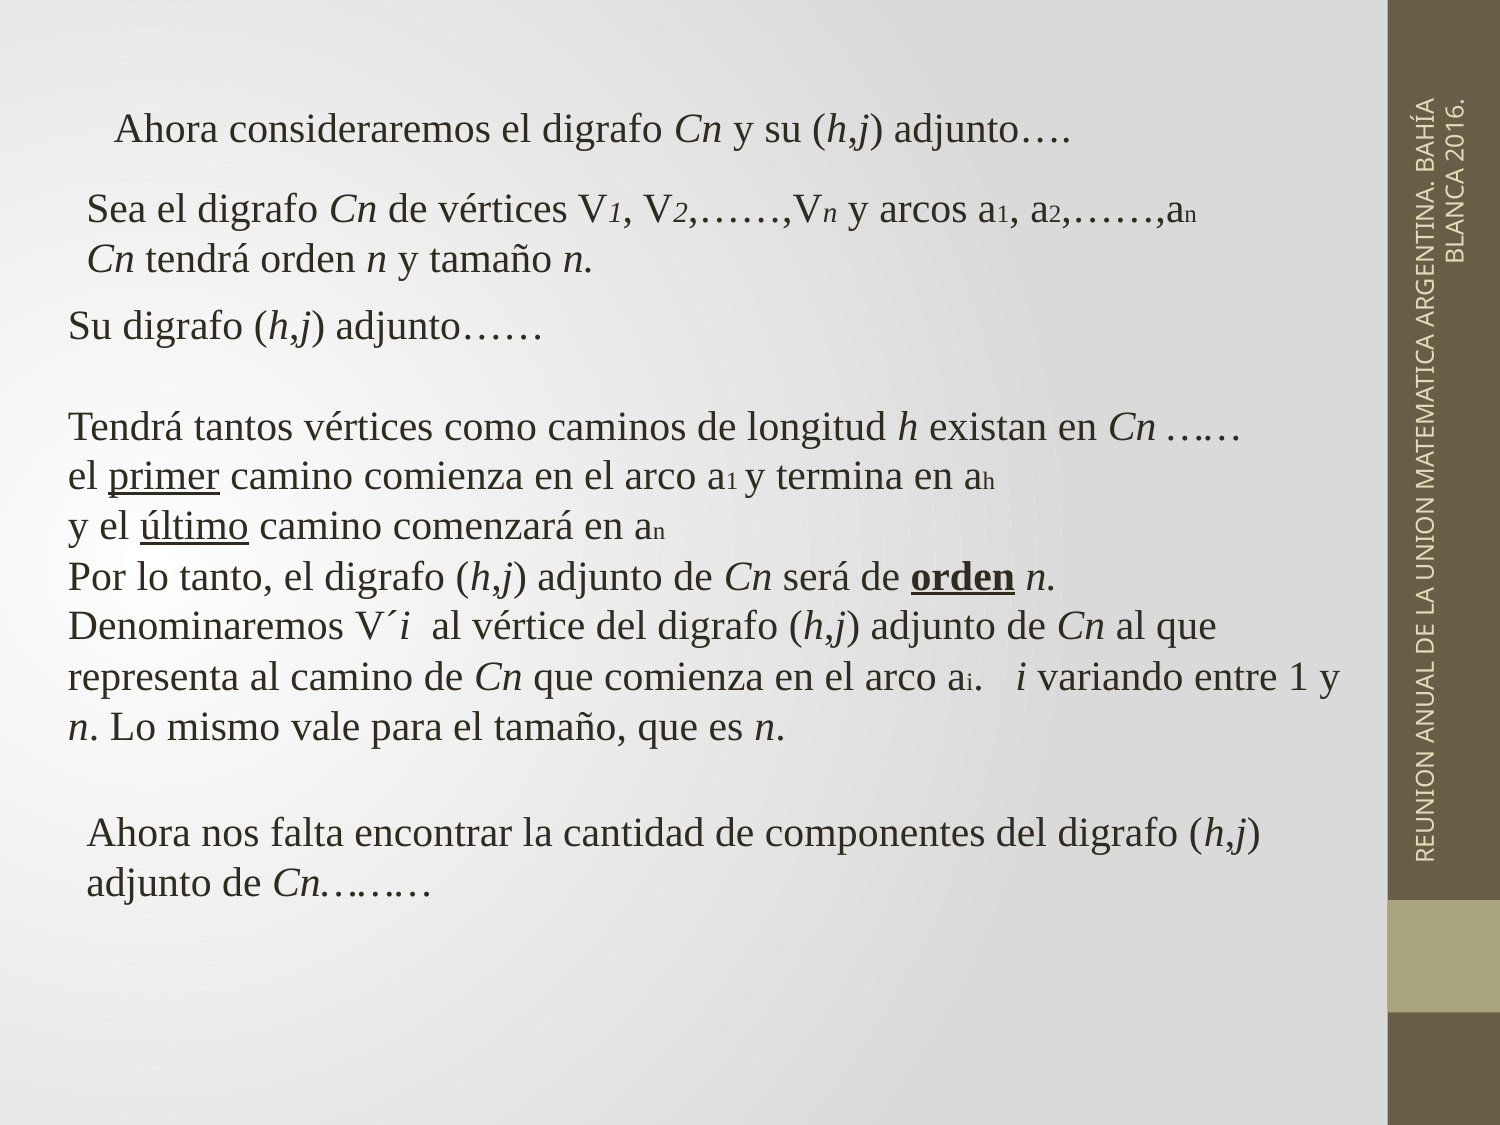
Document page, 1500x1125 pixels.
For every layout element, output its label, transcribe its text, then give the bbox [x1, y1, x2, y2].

text_box Ahora consideraremos el digrafo Cn y su (h,j) adjunto…. [98, 93, 1299, 159]
text_box Ahora nos falta encontrar la cantidad de componentes del digrafo (h,j) adjunto de Cn……… [71, 797, 1302, 913]
footer REUNION ANUAL DE LA UNION MATEMATICA ARGENTINA. BAHÍA BLANCA 2016. [1408, 83, 1469, 889]
text_box Su digrafo (h,j) adjunto…… Tendrá tantos vértices como caminos de longitud h existan en Cn …… el primer camino comienza en el arco a1 y termina en ah y el último camino comenzará en an Por lo tanto, el digrafo (h,j) adjunto de Cn será de orden n. Denominaremos V´i al vértice del digrafo (h,j) adjunto de Cn al que representa al camino de Cn que comienza en el arco ai. i variando entre 1 y n. Lo mismo vale para el tamaño, que es n. [53, 290, 1376, 756]
text_box Sea el digrafo Cn de vértices V1, V2,……,Vn y arcos a1, a2,……,an Cn tendrá orden n y tamaño n. [71, 173, 1271, 289]
